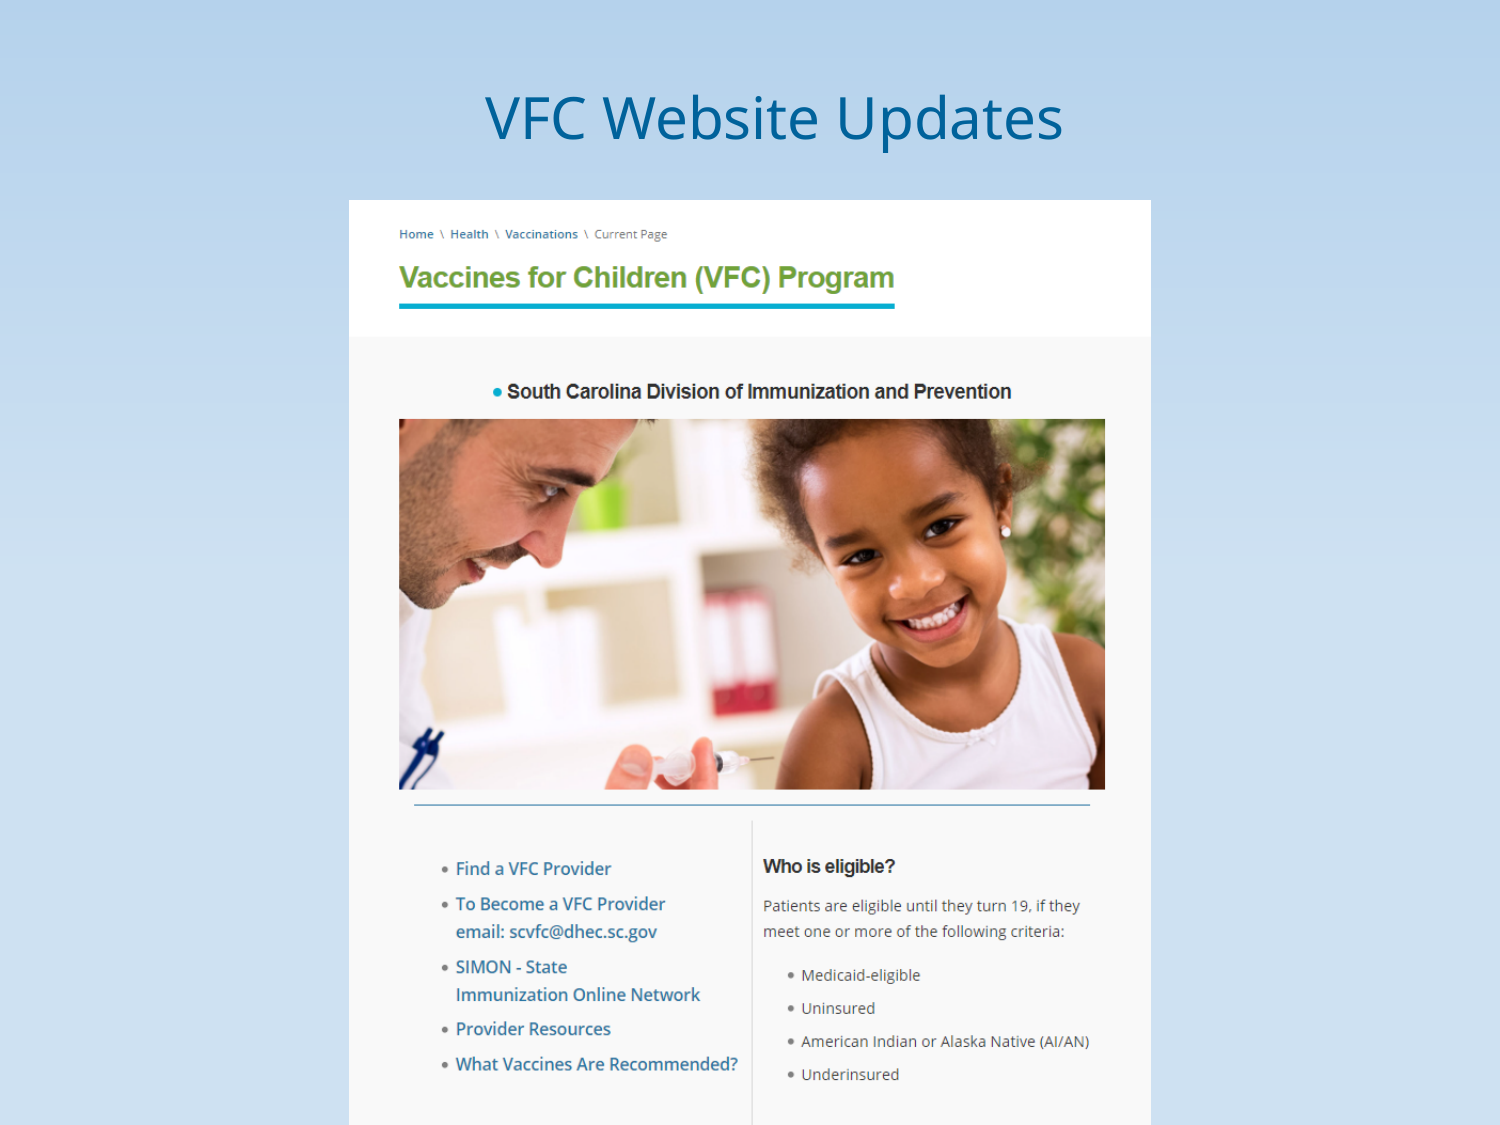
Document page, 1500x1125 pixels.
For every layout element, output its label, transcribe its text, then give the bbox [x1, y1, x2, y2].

picture [349, 200, 1151, 1125]
text_box VFC Website Updates [49, 23, 1500, 218]
